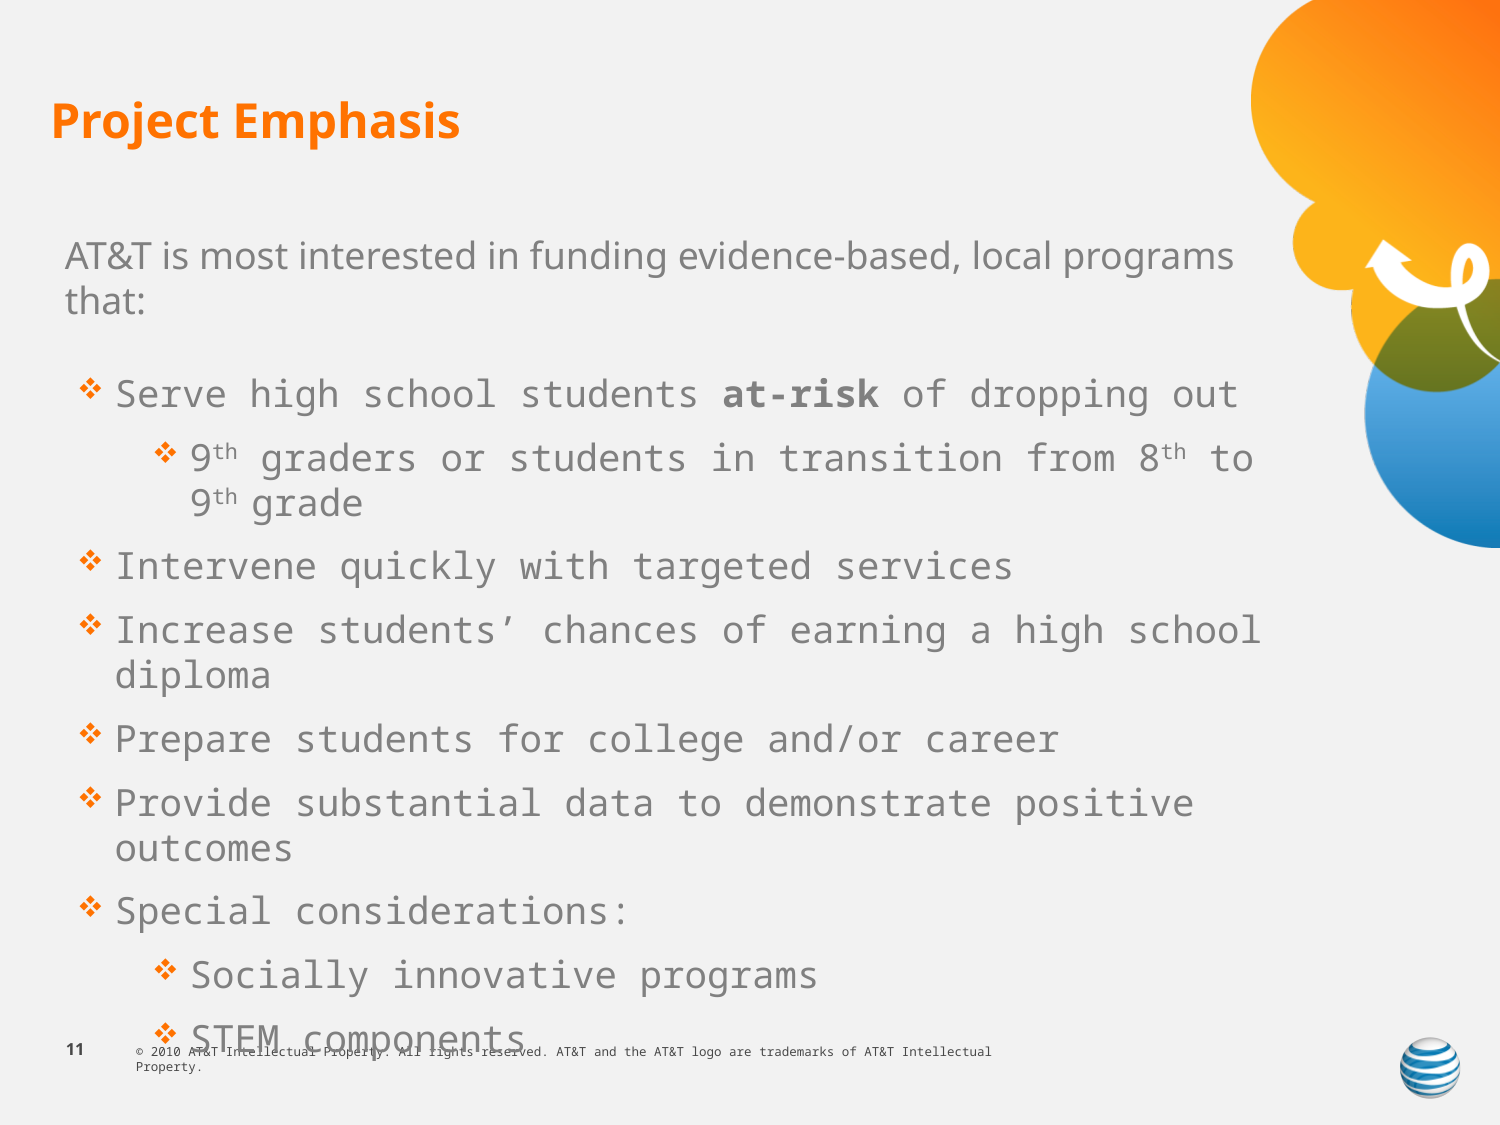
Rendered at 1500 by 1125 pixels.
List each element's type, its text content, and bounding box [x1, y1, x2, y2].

slide_number 11 [65, 1039, 130, 1064]
text_box AT&T is most interested in funding evidence-based, local programs that: [50, 224, 1288, 330]
title Project Emphasis [50, 87, 1222, 199]
picture [1251, 0, 1500, 548]
picture [1400, 1037, 1461, 1099]
text_box Serve high school students at-risk of dropping out 9th graders or students in transition from 8th to 9th grade Intervene quickly with targeted services Increase students’ chances of earning a high school diploma Prepare students for college and/or career Provide substantial data to demonstrate positive outcomes Special considerations: Socially innovative programs STEM components [62, 362, 1338, 1068]
